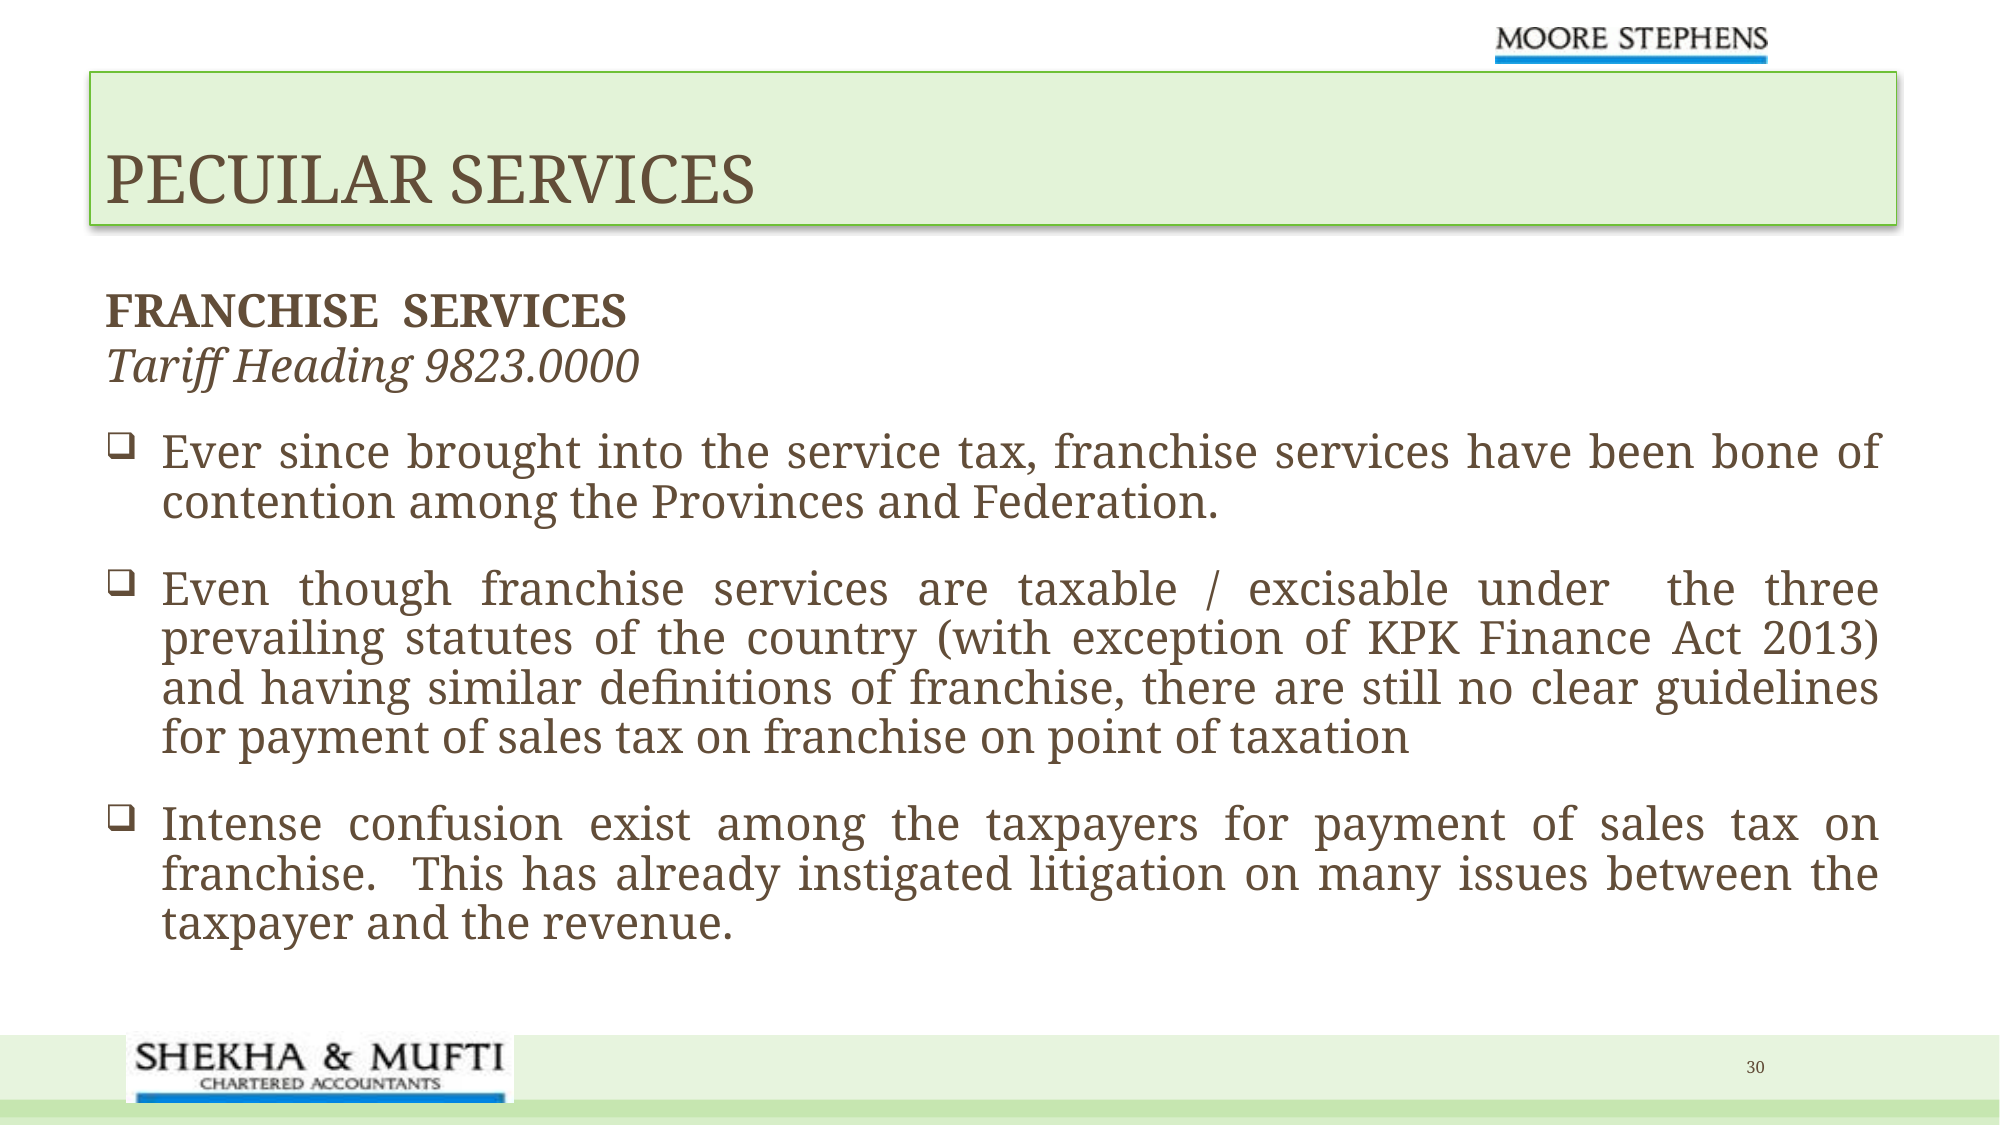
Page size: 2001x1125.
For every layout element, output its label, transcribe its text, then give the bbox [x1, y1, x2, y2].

picture [1494, 26, 1768, 64]
list FRANCHISE SERVICES Tariff Heading 9823.0000 Ever since brought into the service tax, franchise services have been bone of contention among the Provinces and Federation. Even though franchise services are taxable / excisable under the three prevailing statutes of the country (with exception of KPK Finance Act 2013) and having similar definitions of franchise, there are still no clear guidelines for payment of sales tax on franchise on point of taxation Intense confusion exist among the taxpayers for payment of sales tax on franchise. This has already instigated litigation on many issues between the taxpayer and the revenue. [90, 274, 1897, 987]
picture [125, 1031, 514, 1104]
text_box PECUILAR SERVICES [89, 71, 1897, 226]
slide_number 30 [1674, 1048, 1780, 1088]
